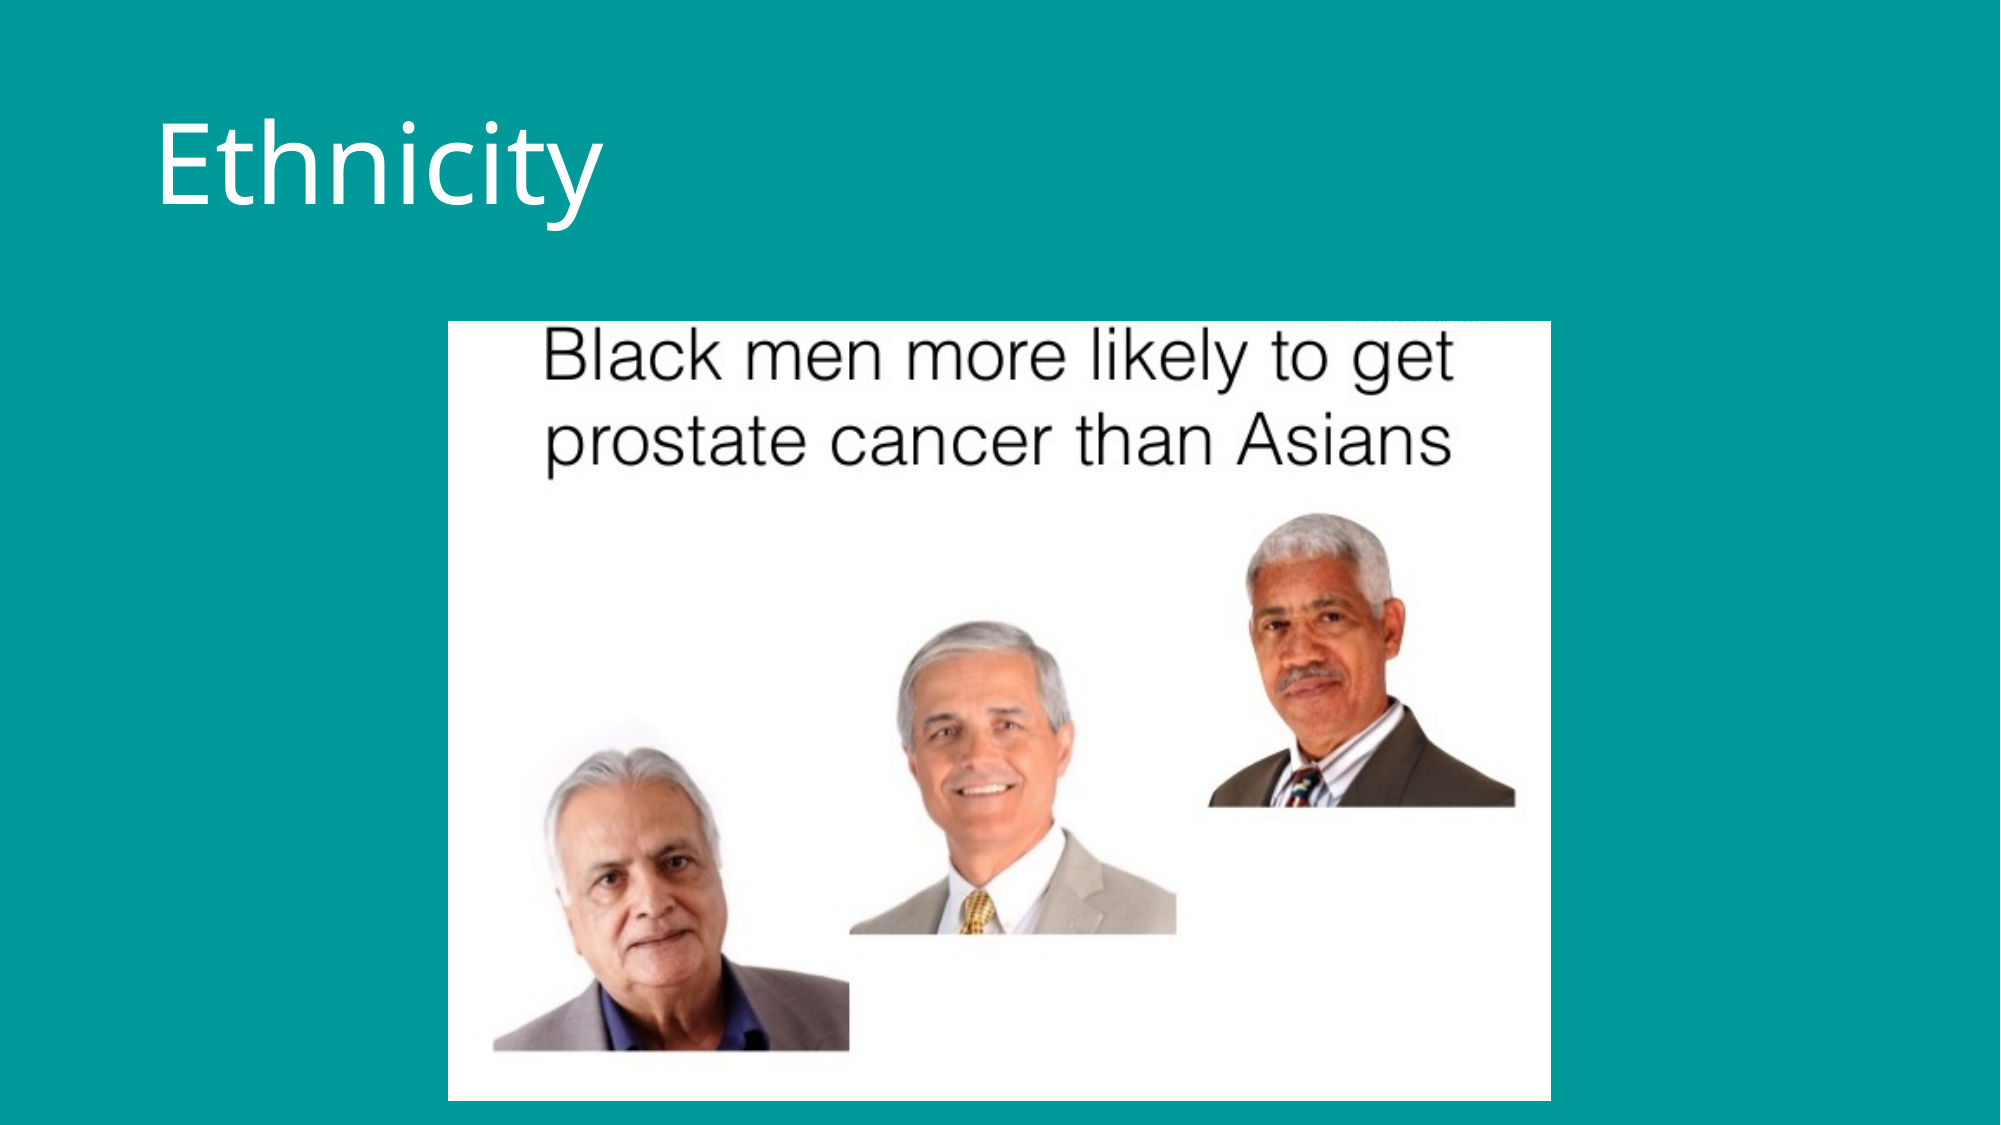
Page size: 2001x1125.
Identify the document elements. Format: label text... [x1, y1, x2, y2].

picture [448, 321, 1551, 1101]
title Ethnicity [137, 59, 1863, 278]
